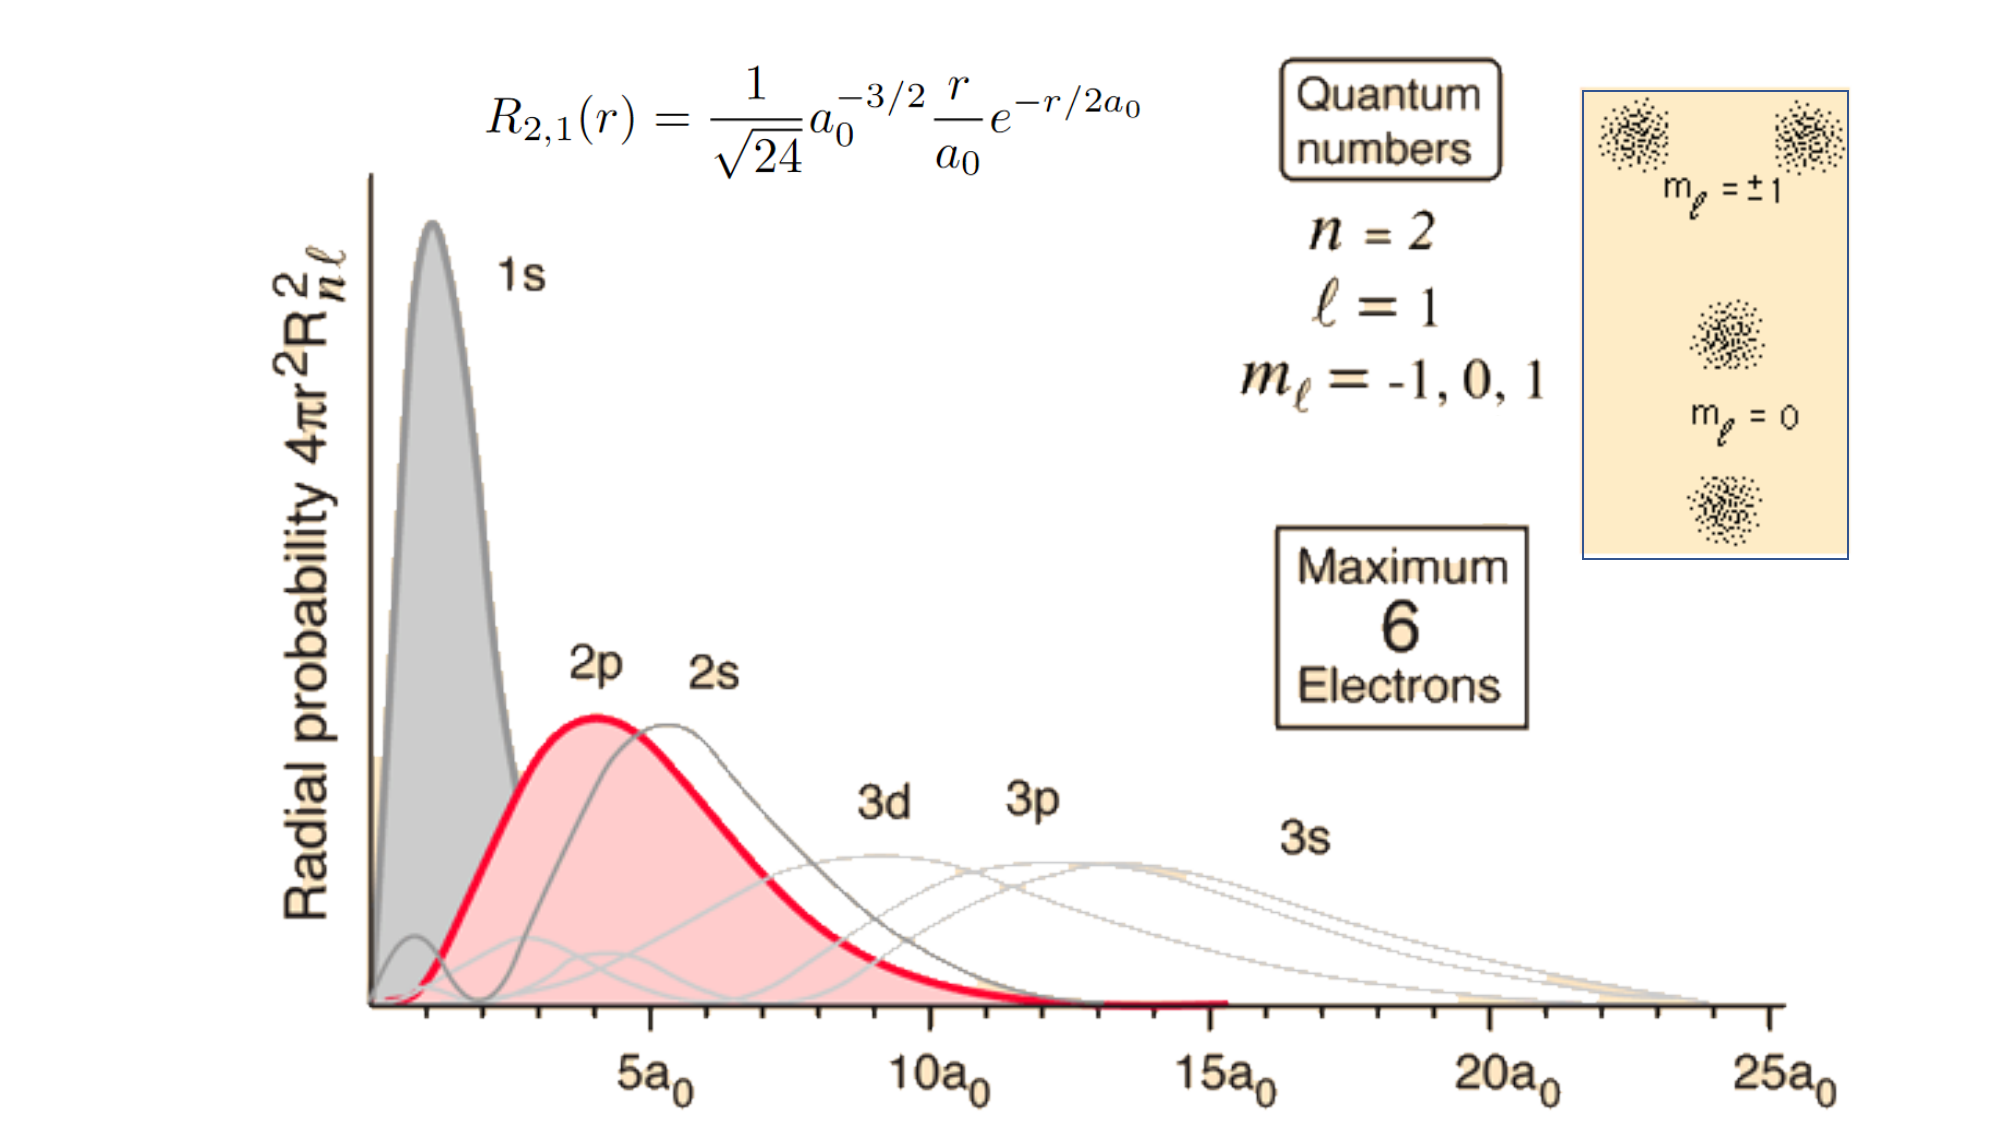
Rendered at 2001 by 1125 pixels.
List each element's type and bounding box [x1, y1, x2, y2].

picture [234, 0, 1890, 1125]
